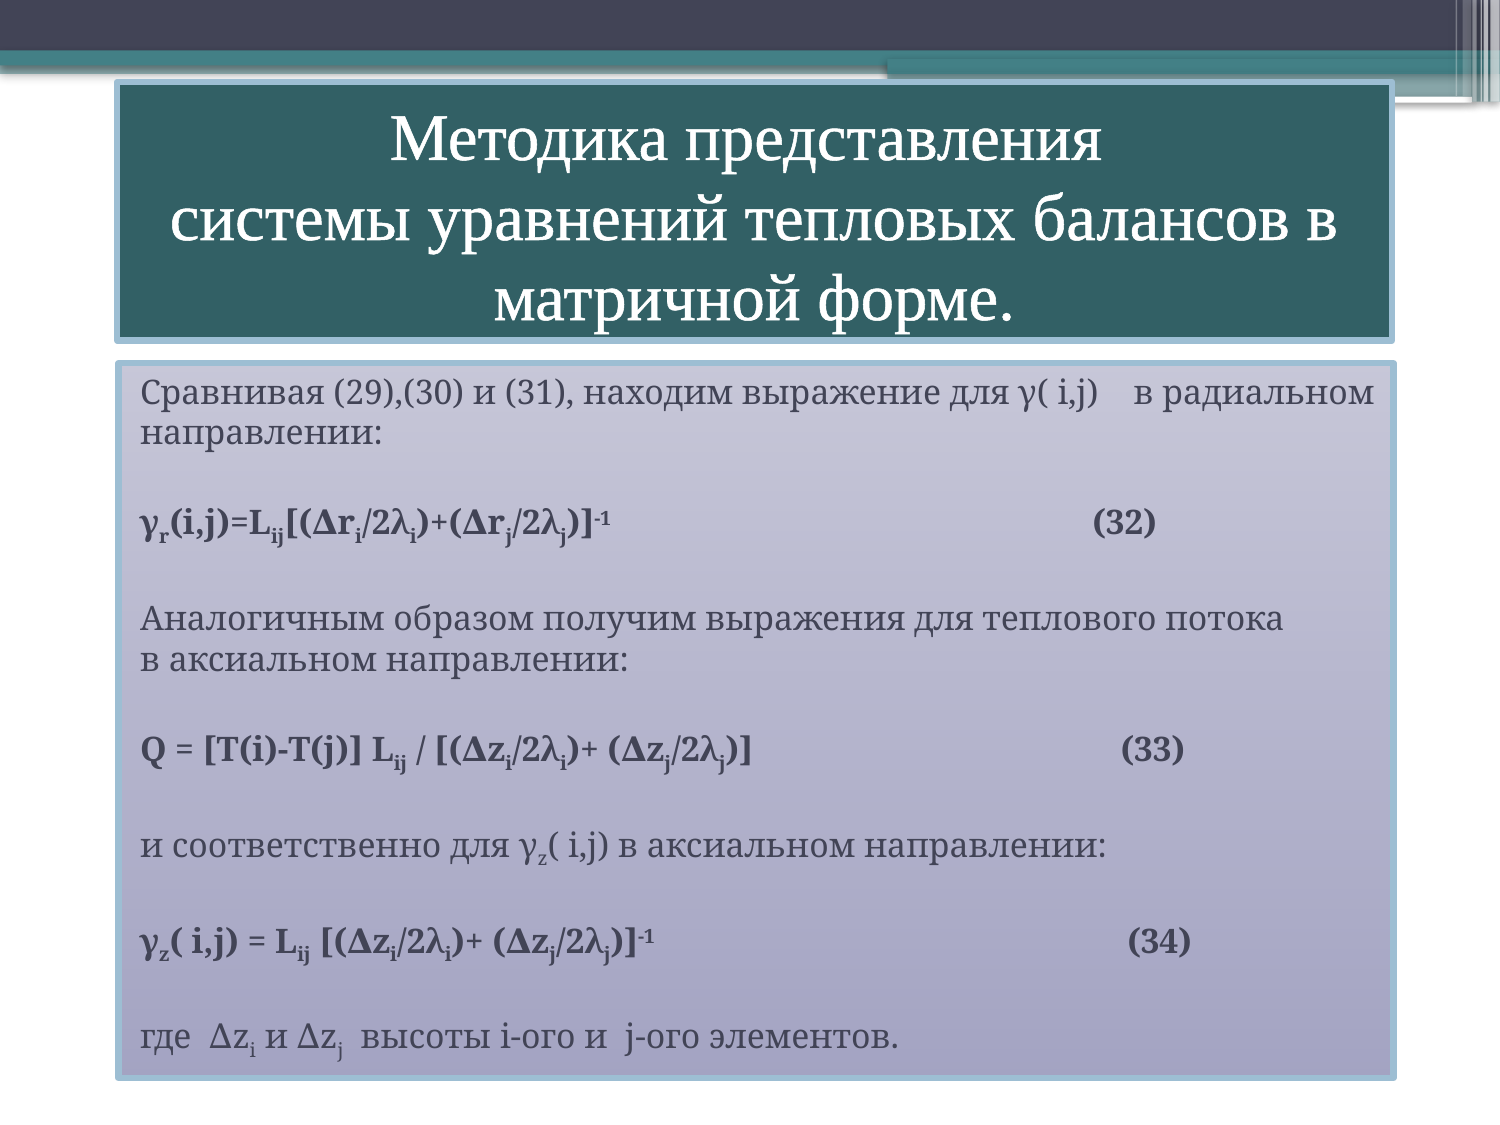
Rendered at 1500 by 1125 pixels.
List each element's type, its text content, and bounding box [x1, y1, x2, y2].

title Методика представления системы уравнений тепловых балансов в матричной форме. [117, 82, 1393, 341]
list Сравнивая (29),(30) и (31), находим выражение для γ( i,j) в радиальном направлении: γr(i,j)=Lij[(∆ri/2λi)+(∆rj/2λj)]-1 (32) Аналогичным образом получим выражения для теплового потока в аксиальном направлении: Q = [T(i)-T(j)] Lij / [(∆zi/2λi)+ (∆zj/2λj)] (33) и соответственно для γz( i,j) в аксиальном направлении: γz( i,j) = Lij [(∆zi/2λi)+ (∆zj/2λj)]-1 (34) где ∆zi и ∆zj высоты i-ого и j-ого элементов. [118, 363, 1394, 1079]
